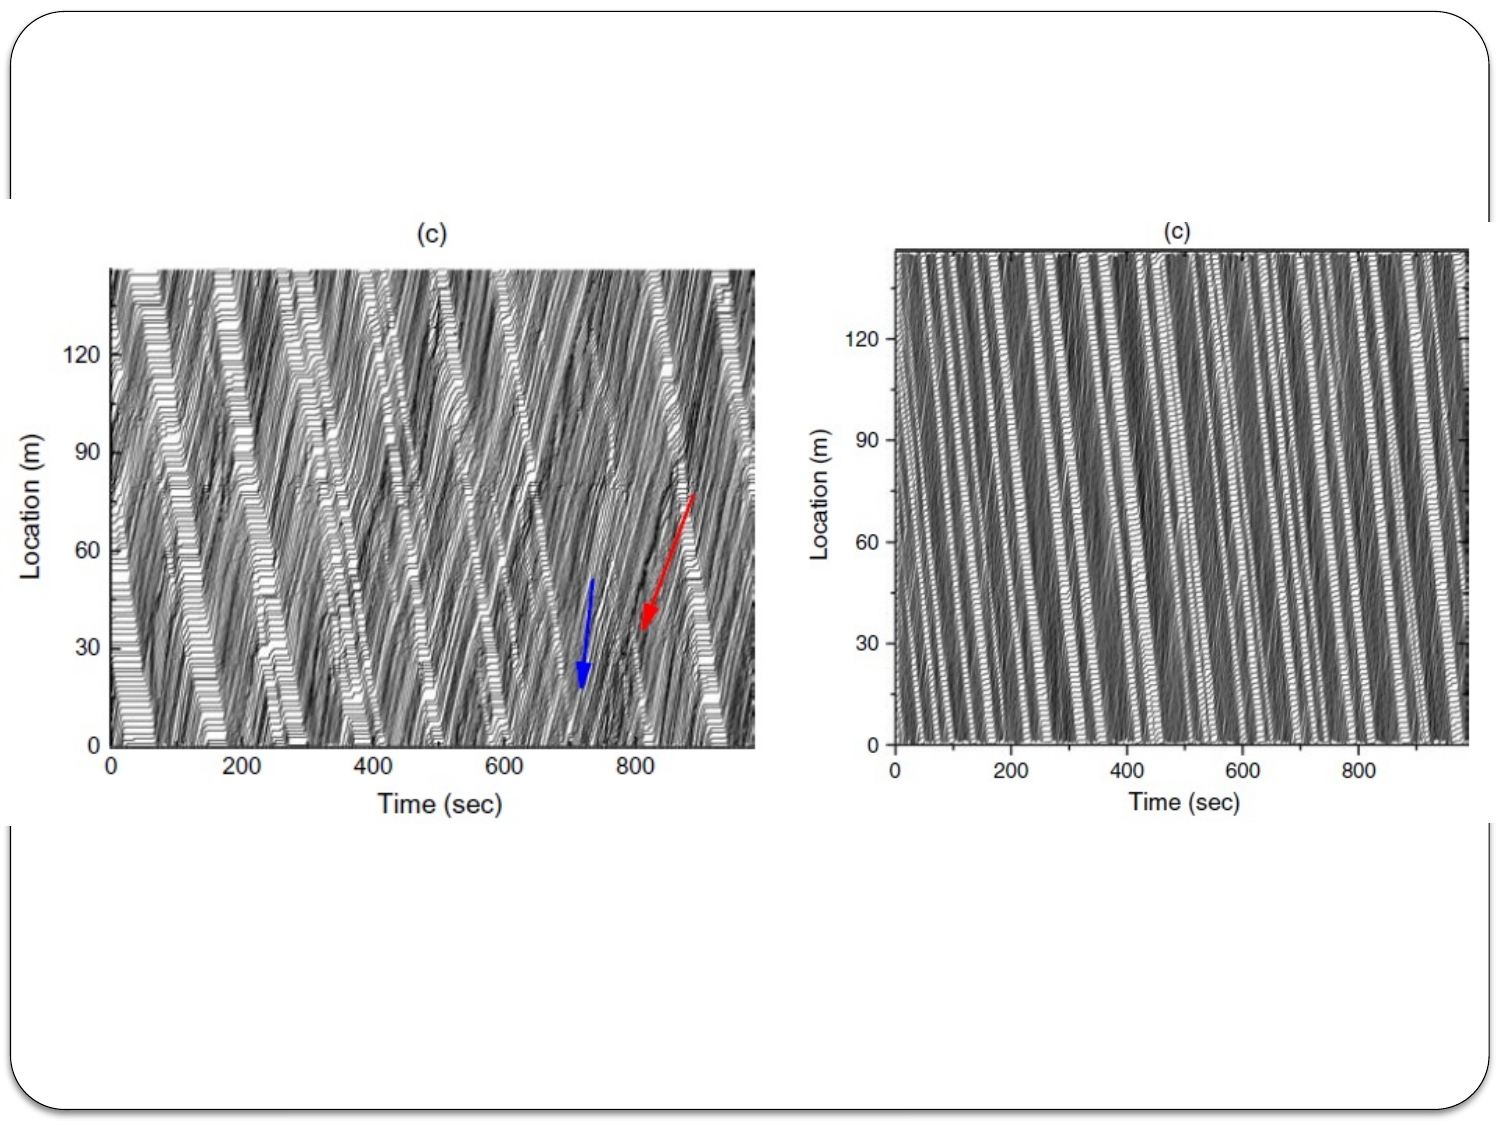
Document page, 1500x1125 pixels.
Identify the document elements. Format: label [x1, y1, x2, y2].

picture [0, 198, 1500, 826]
